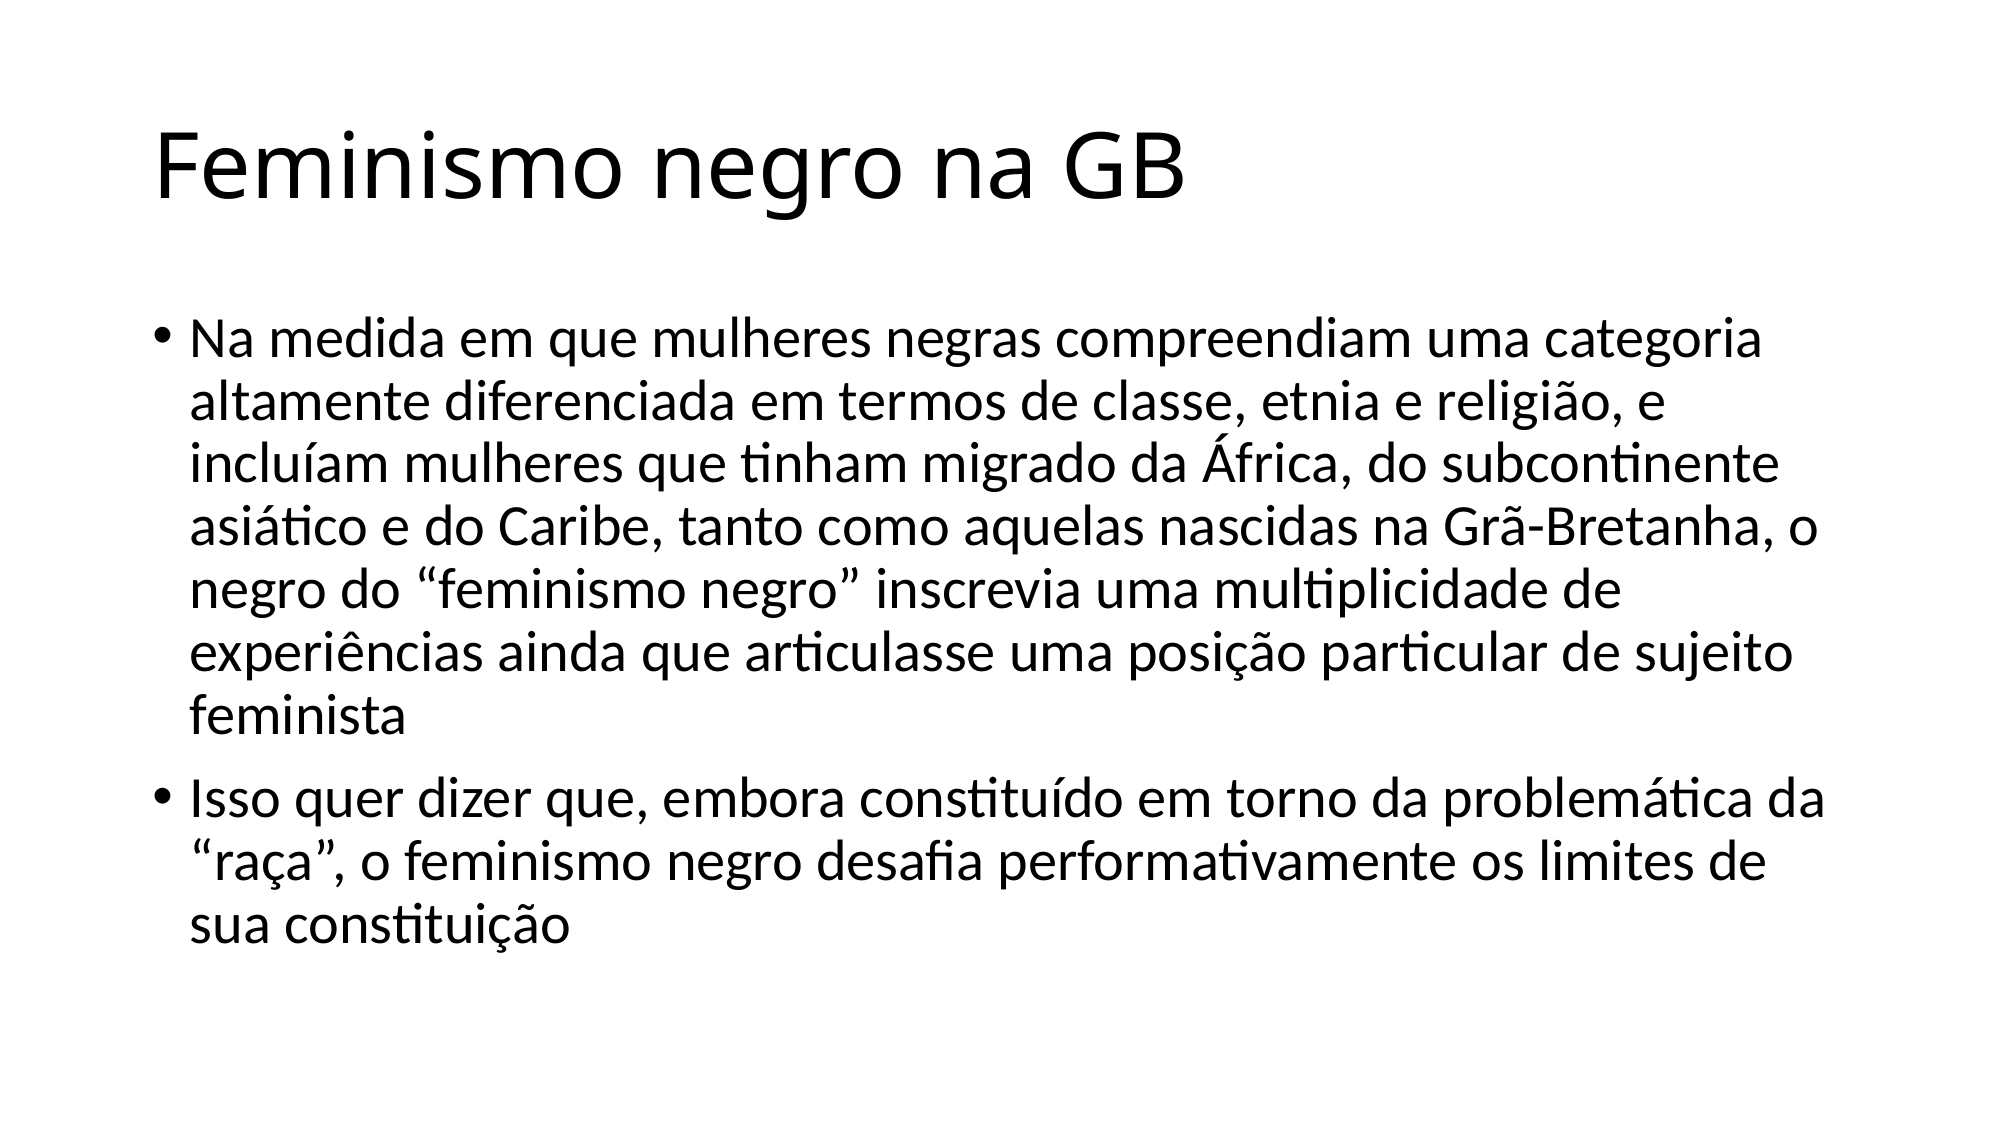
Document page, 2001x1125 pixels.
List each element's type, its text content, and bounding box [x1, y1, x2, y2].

title Feminismo negro na GB [137, 59, 1863, 278]
list Na medida em que mulheres negras compreendiam uma categoria altamente diferenciada em termos de classe, etnia e religião, e incluíam mulheres que tinham migrado da África, do subcontinente asiático e do Caribe, tanto como aquelas nascidas na Grã-Bretanha, o negro do “feminismo negro” inscrevia uma multiplicidade de experiências ainda que articulasse uma posição particular de sujeito feminista Isso quer dizer que, embora constituído em torno da problemática da “raça”, o feminismo negro desafia performativamente os limites de sua constituição [137, 299, 1863, 1014]
